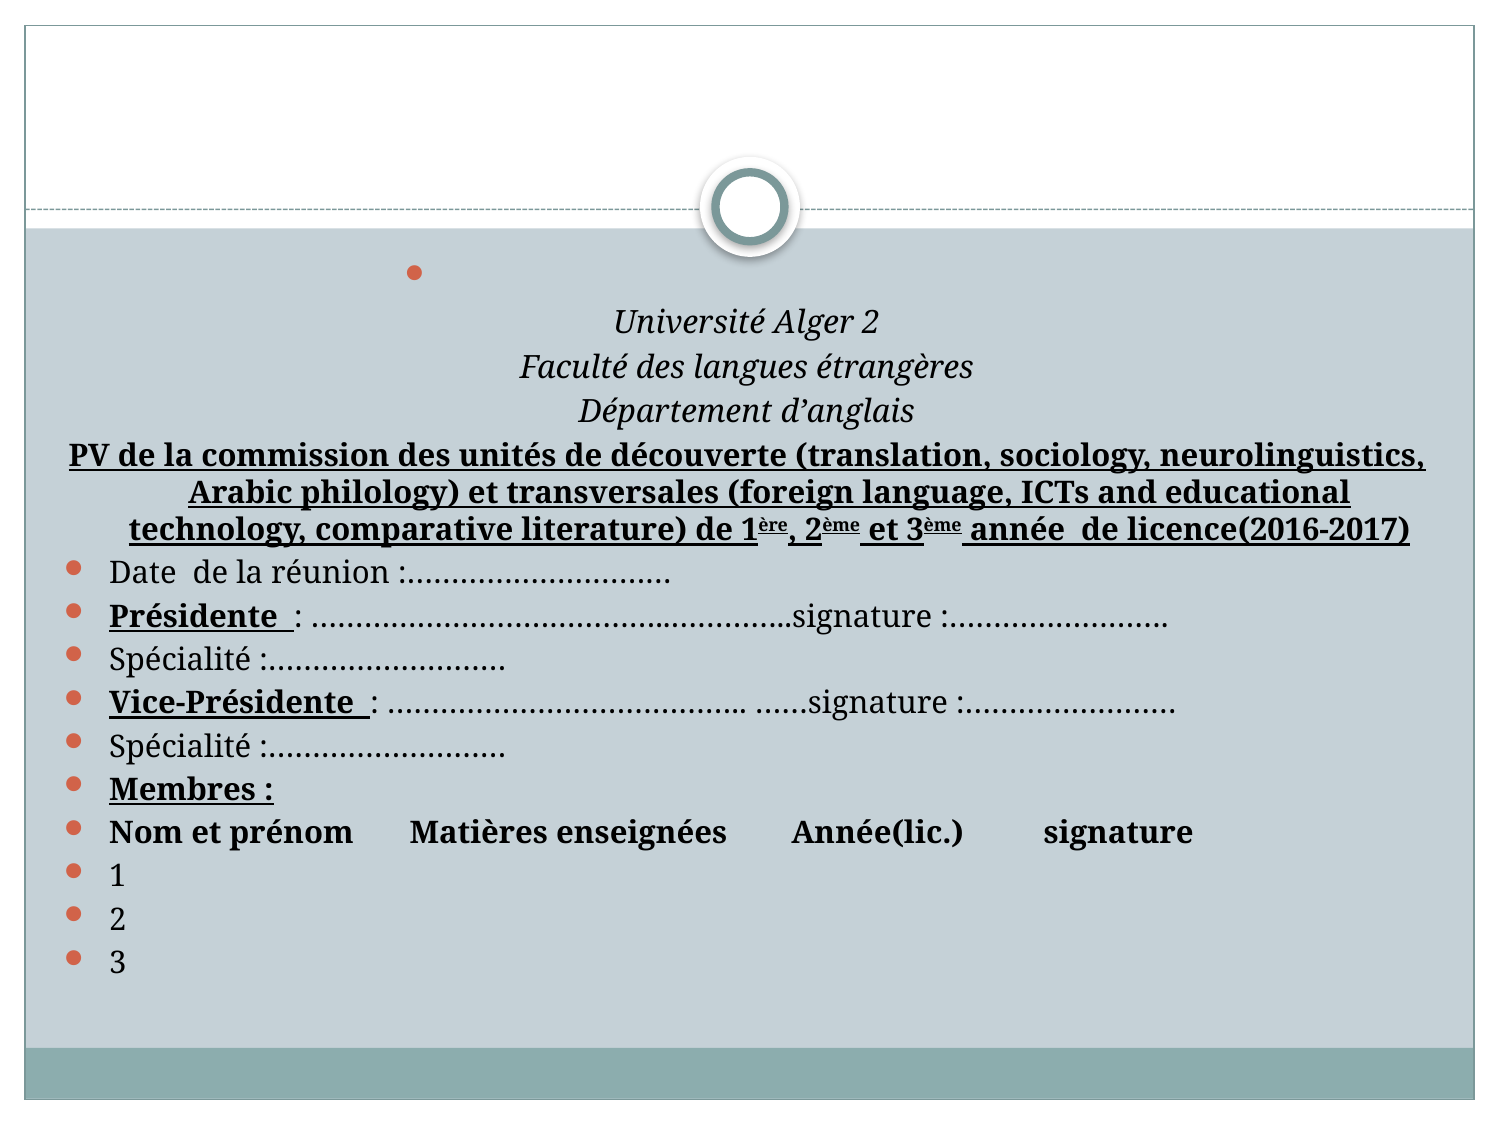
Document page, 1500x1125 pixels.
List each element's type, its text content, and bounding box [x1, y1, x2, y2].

list Université Alger 2 Faculté des langues étrangères Département d’anglais PV de la commission des unités de découverte (translation, sociology, neurolinguistics, Arabic philology) et transversales (foreign language, ICTs and educational technology, comparative literature) de 1ère, 2ème et 3ème année de licence(2016-2017) Date de la réunion :………………………… Présidente : …………………………………..…………..signature :……………………. Spécialité :……………………… Vice-Présidente : ………………………………….. ……signature :…………………… Spécialité :……………………… Membres : Nom et prénom Matières enseignées Année(lic.) signature 1 2 3 [49, 250, 1445, 1001]
